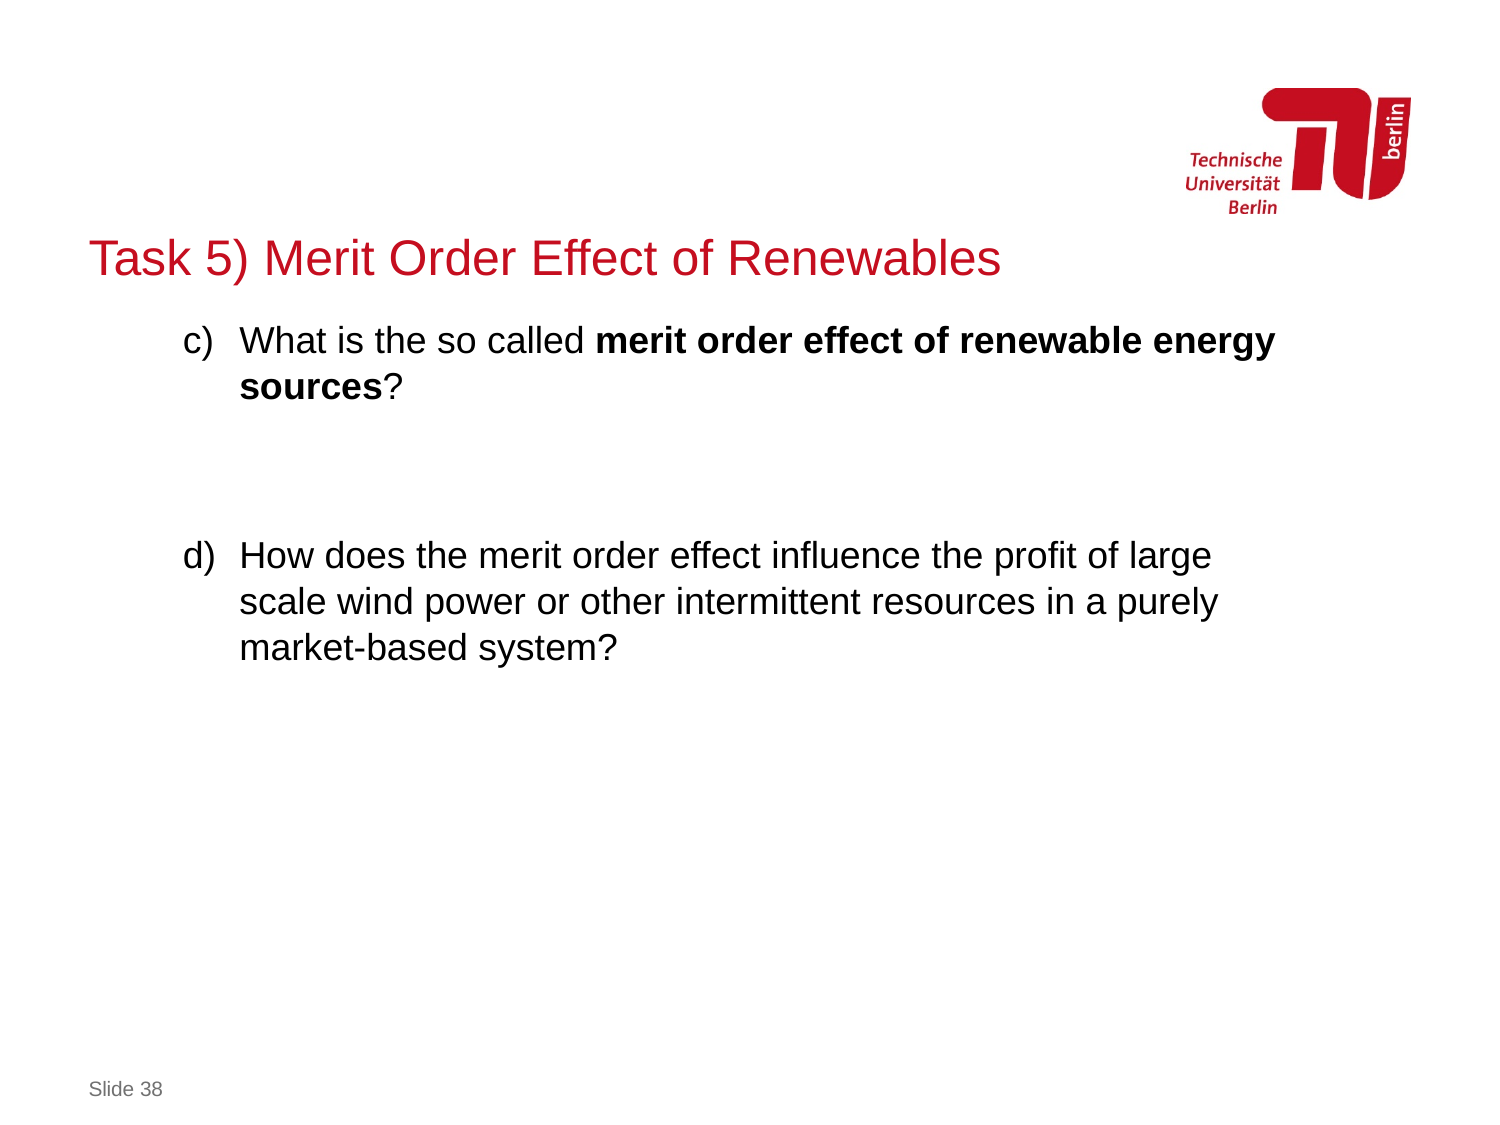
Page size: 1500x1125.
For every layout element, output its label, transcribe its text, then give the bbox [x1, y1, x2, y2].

slide_number Slide 38 [88, 1075, 1176, 1101]
title Task 5) Merit Order Effect of Renewables [88, 226, 1411, 286]
picture [1186, 88, 1411, 214]
list What is the so called merit order effect of renewable energy sources? How does the merit order effect influence the profit of large scale wind power or other intermittent resources in a purely market-based system? [183, 315, 1294, 983]
